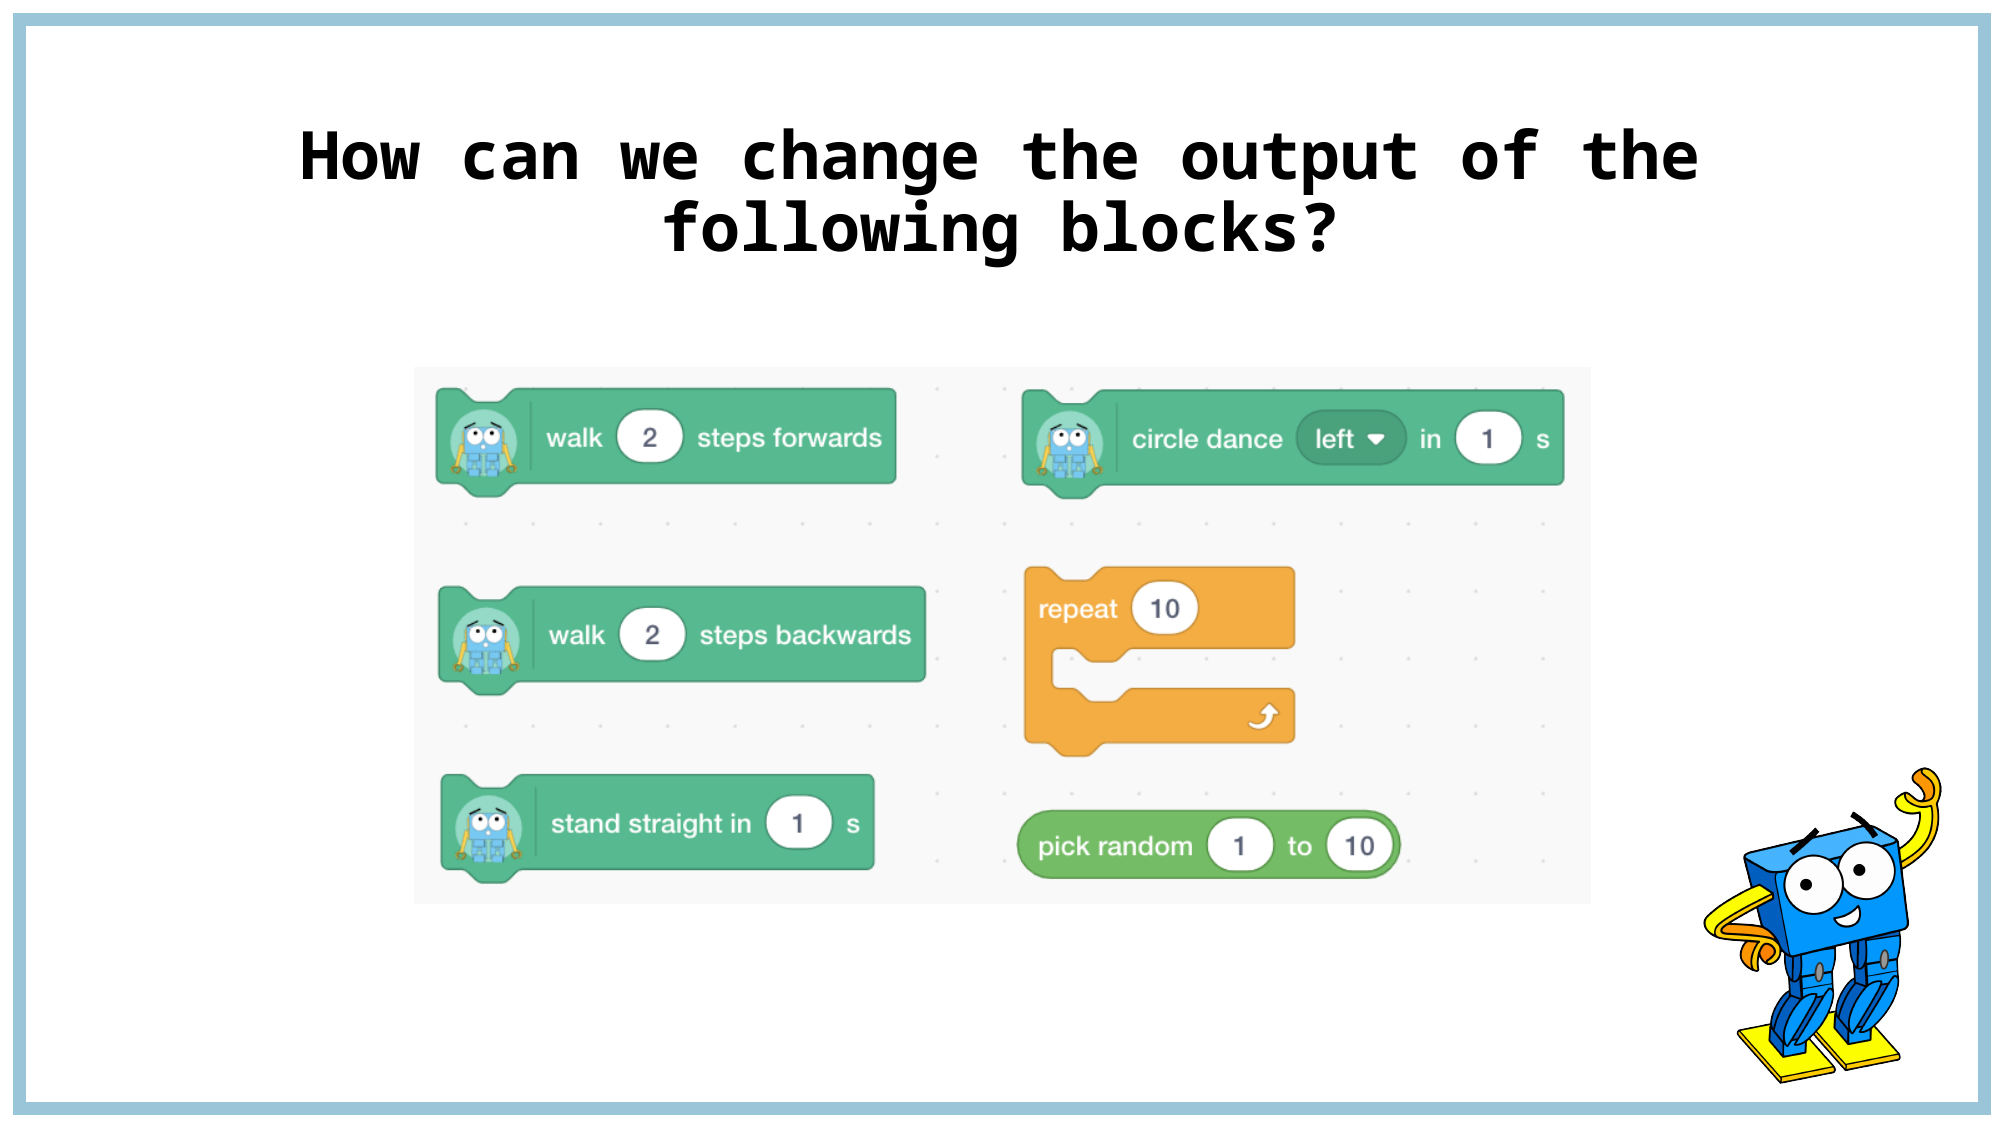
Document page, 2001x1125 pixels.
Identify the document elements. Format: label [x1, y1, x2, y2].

picture [414, 367, 1591, 904]
text_box [18, 19, 1986, 1110]
picture [1703, 767, 1945, 1084]
